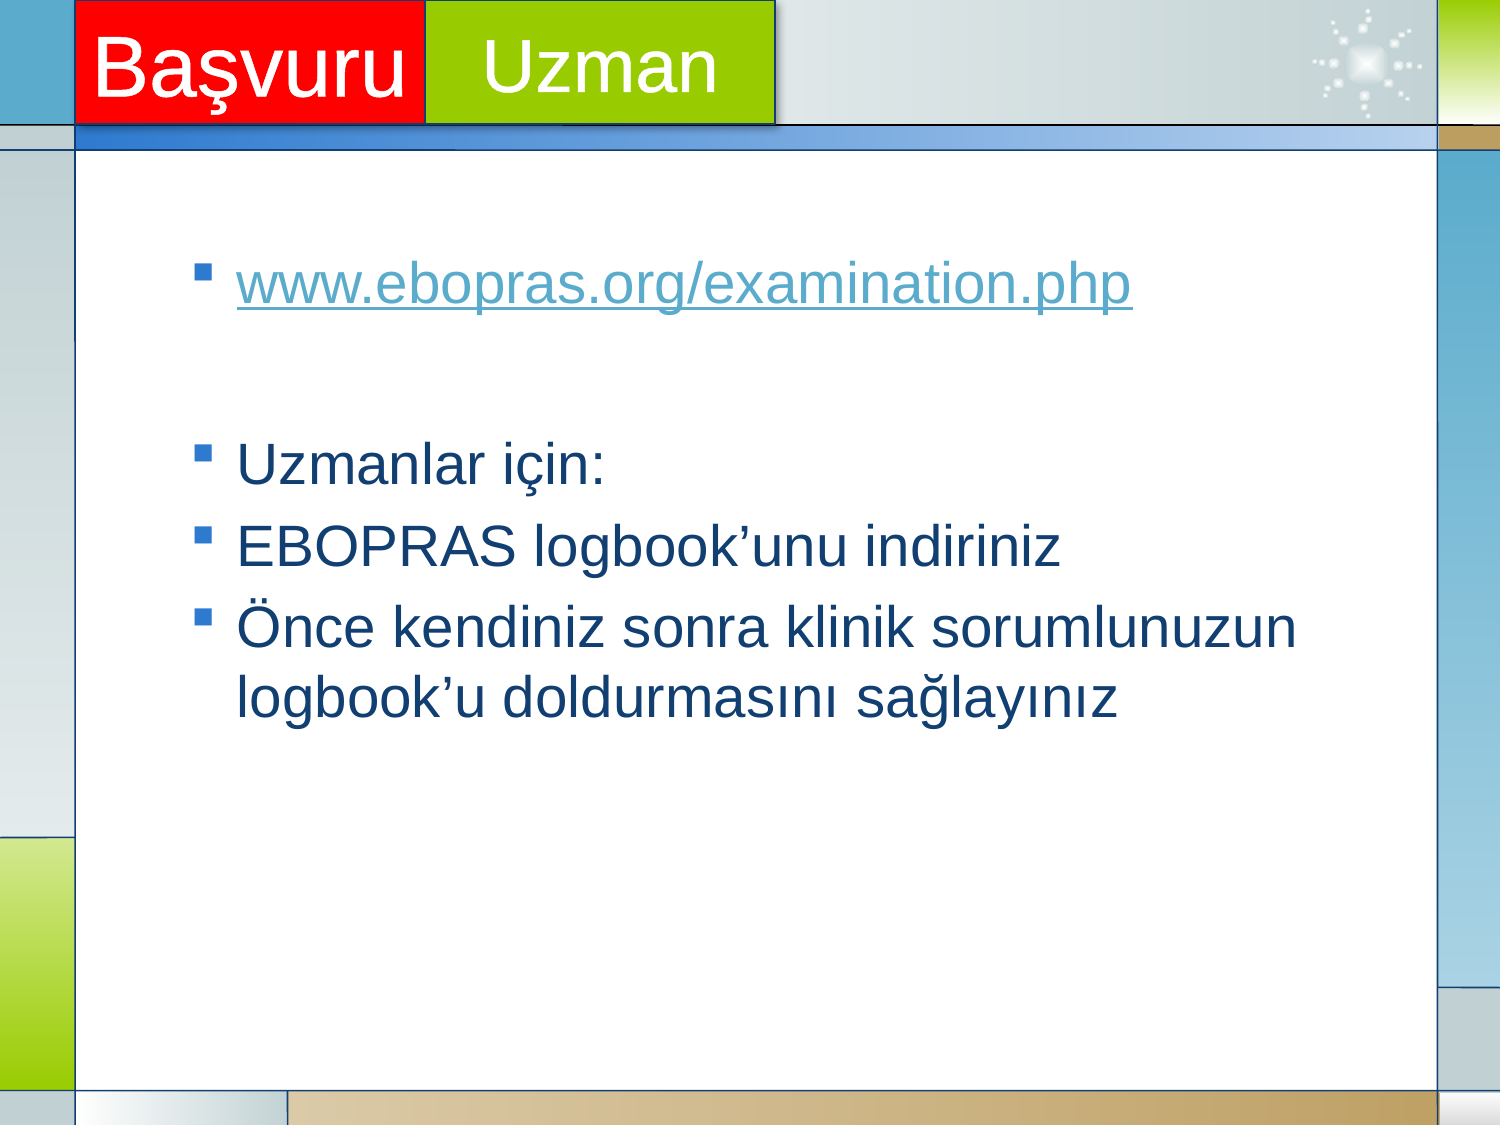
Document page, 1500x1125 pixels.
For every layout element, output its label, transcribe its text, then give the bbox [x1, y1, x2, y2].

text_box Başvuru [75, 0, 425, 124]
text_box Uzman [425, 0, 775, 124]
list www.ebopras.org/examination.php Uzmanlar için: EBOPRAS logbook’unu indiriniz Önce kendiniz sonra klinik sorumlunuzun logbook’u doldurmasını sağlayınız [99, 237, 1413, 947]
